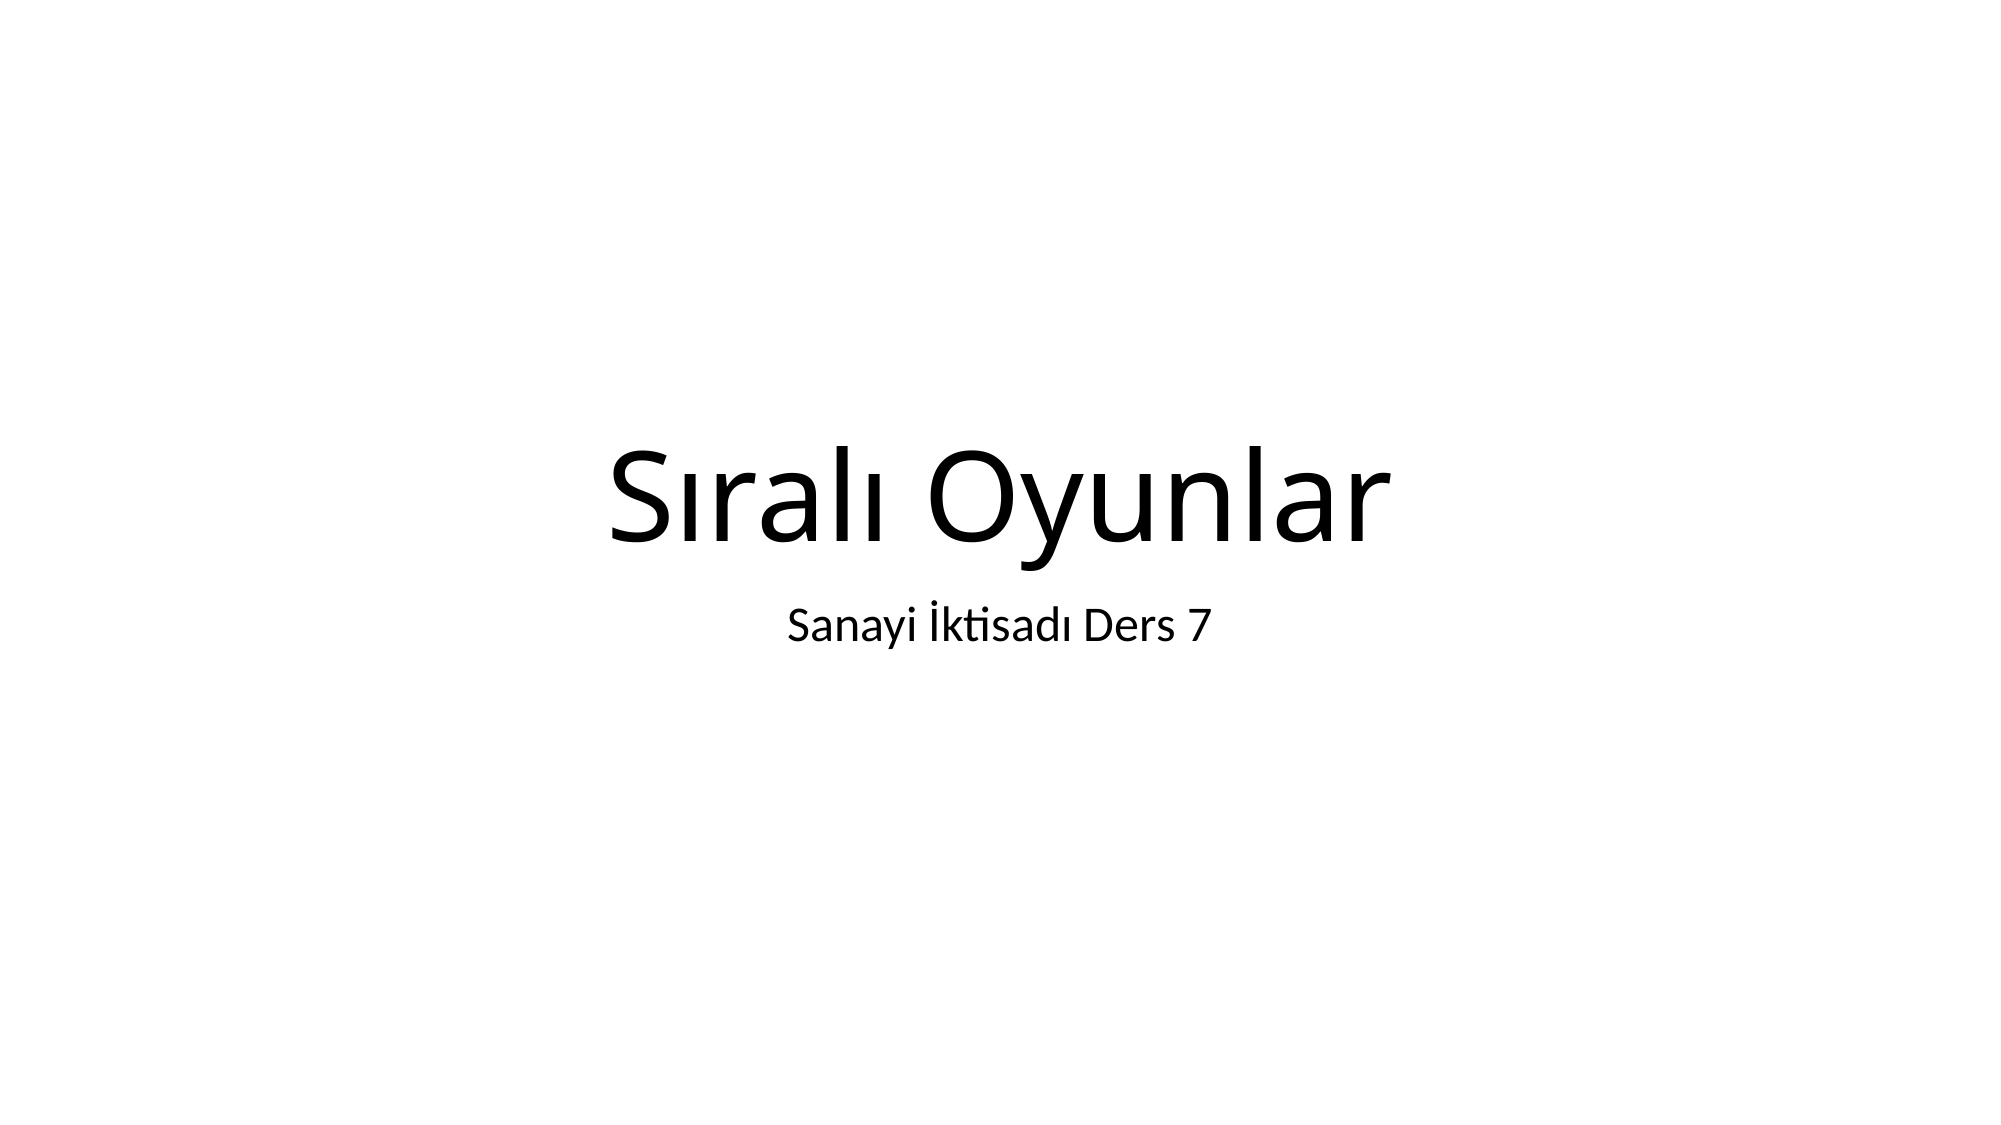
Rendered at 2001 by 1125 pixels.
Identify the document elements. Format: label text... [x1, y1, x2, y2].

title Sıralı Oyunlar [249, 184, 1750, 576]
subtitle Sanayi İktisadı Ders 7 [249, 590, 1750, 863]
